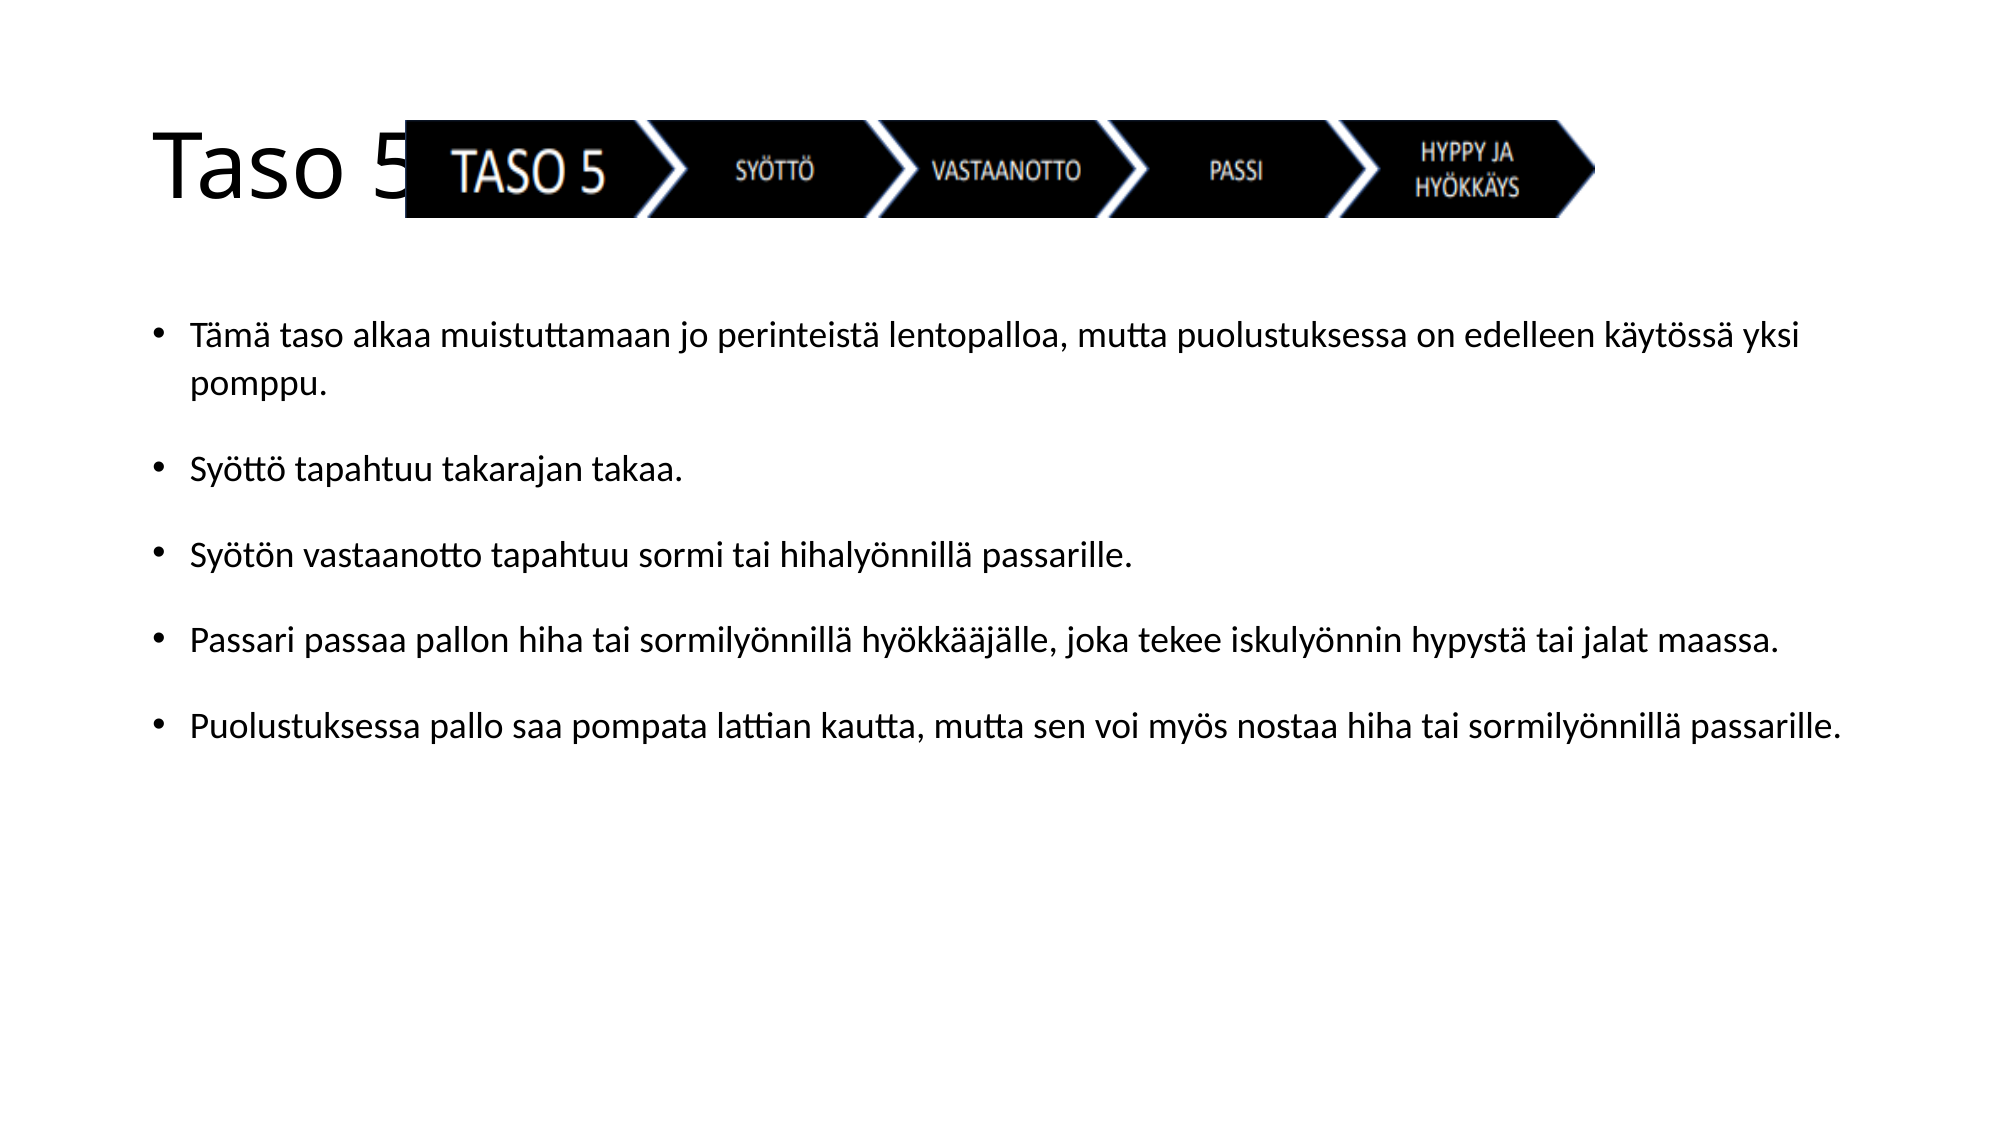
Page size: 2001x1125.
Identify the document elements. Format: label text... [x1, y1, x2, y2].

title Taso 5 [137, 59, 1863, 278]
picture [405, 120, 1595, 218]
list Tämä taso alkaa muistuttamaan jo perinteistä lentopalloa, mutta puolustuksessa on edelleen käytössä yksi pomppu. Syöttö tapahtuu takarajan takaa. Syötön vastaanotto tapahtuu sormi tai hihalyönnillä passarille. Passari passaa pallon hiha tai sormilyönnillä hyökkääjälle, joka tekee iskulyönnin hypystä tai jalat maassa. Puolustuksessa pallo saa pompata lattian kautta, mutta sen voi myös nostaa hiha tai sormilyönnillä passarille. [137, 299, 1863, 1014]
